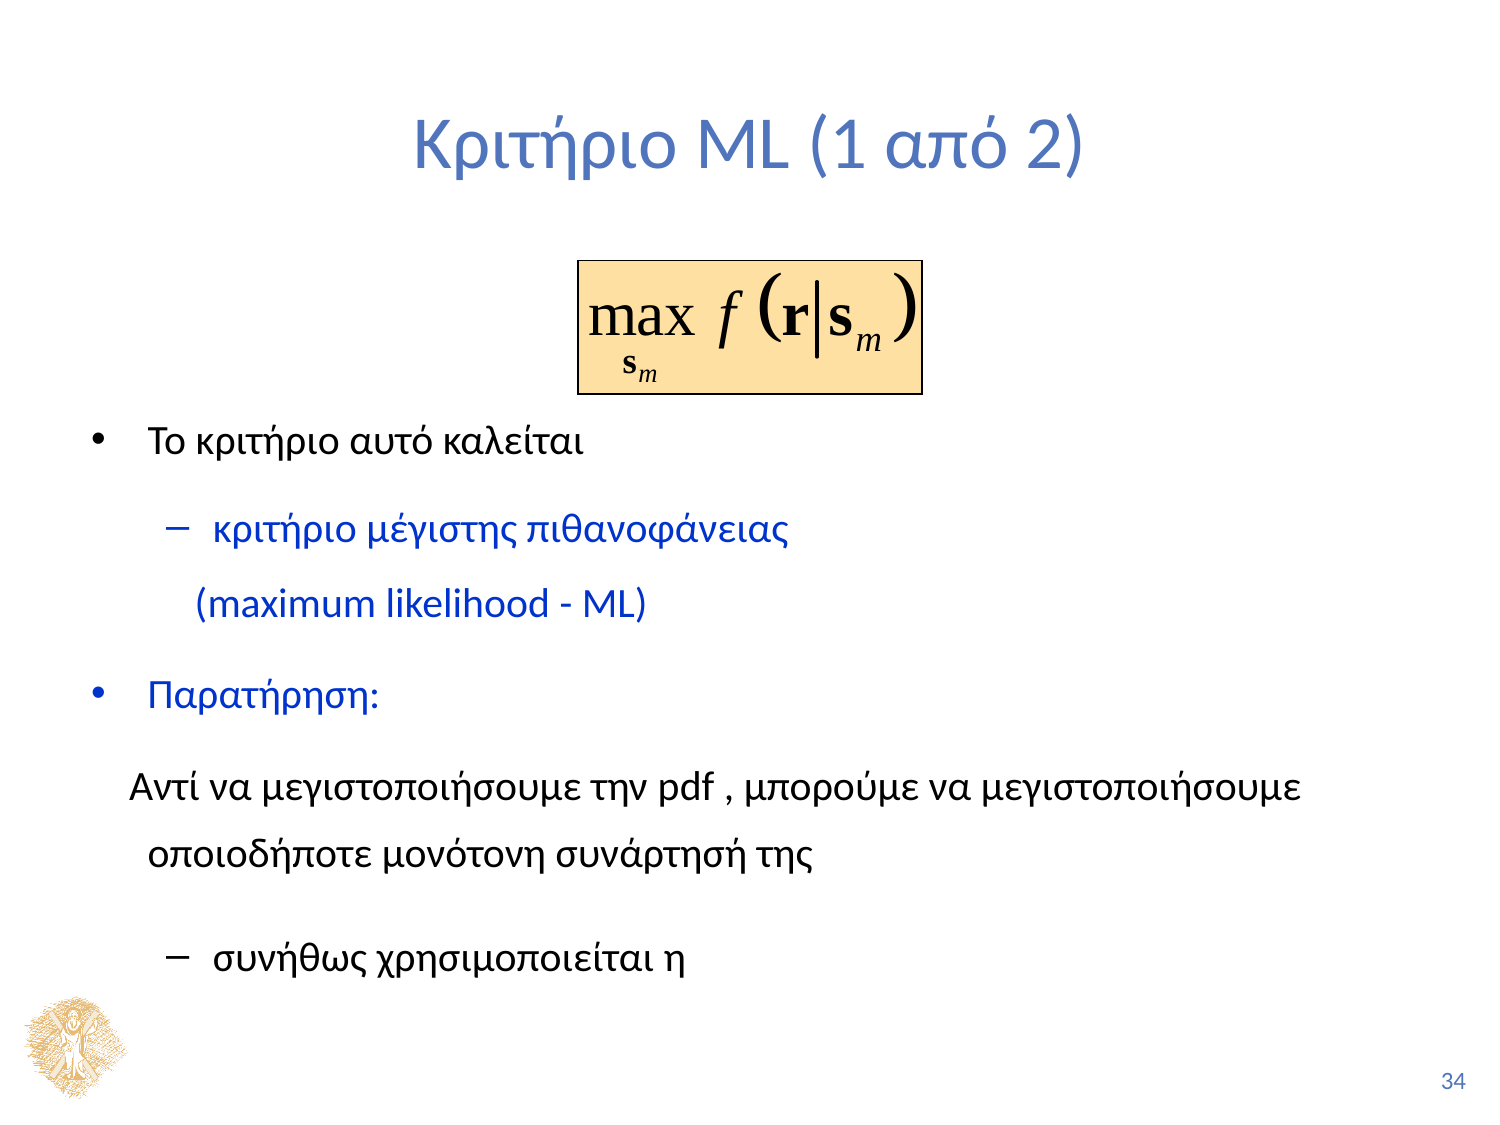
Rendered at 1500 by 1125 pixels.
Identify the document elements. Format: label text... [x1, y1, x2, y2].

title Κριτήριο ML (1 από 2) [75, 45, 1425, 233]
picture [17, 986, 137, 1103]
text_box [578, 260, 922, 394]
